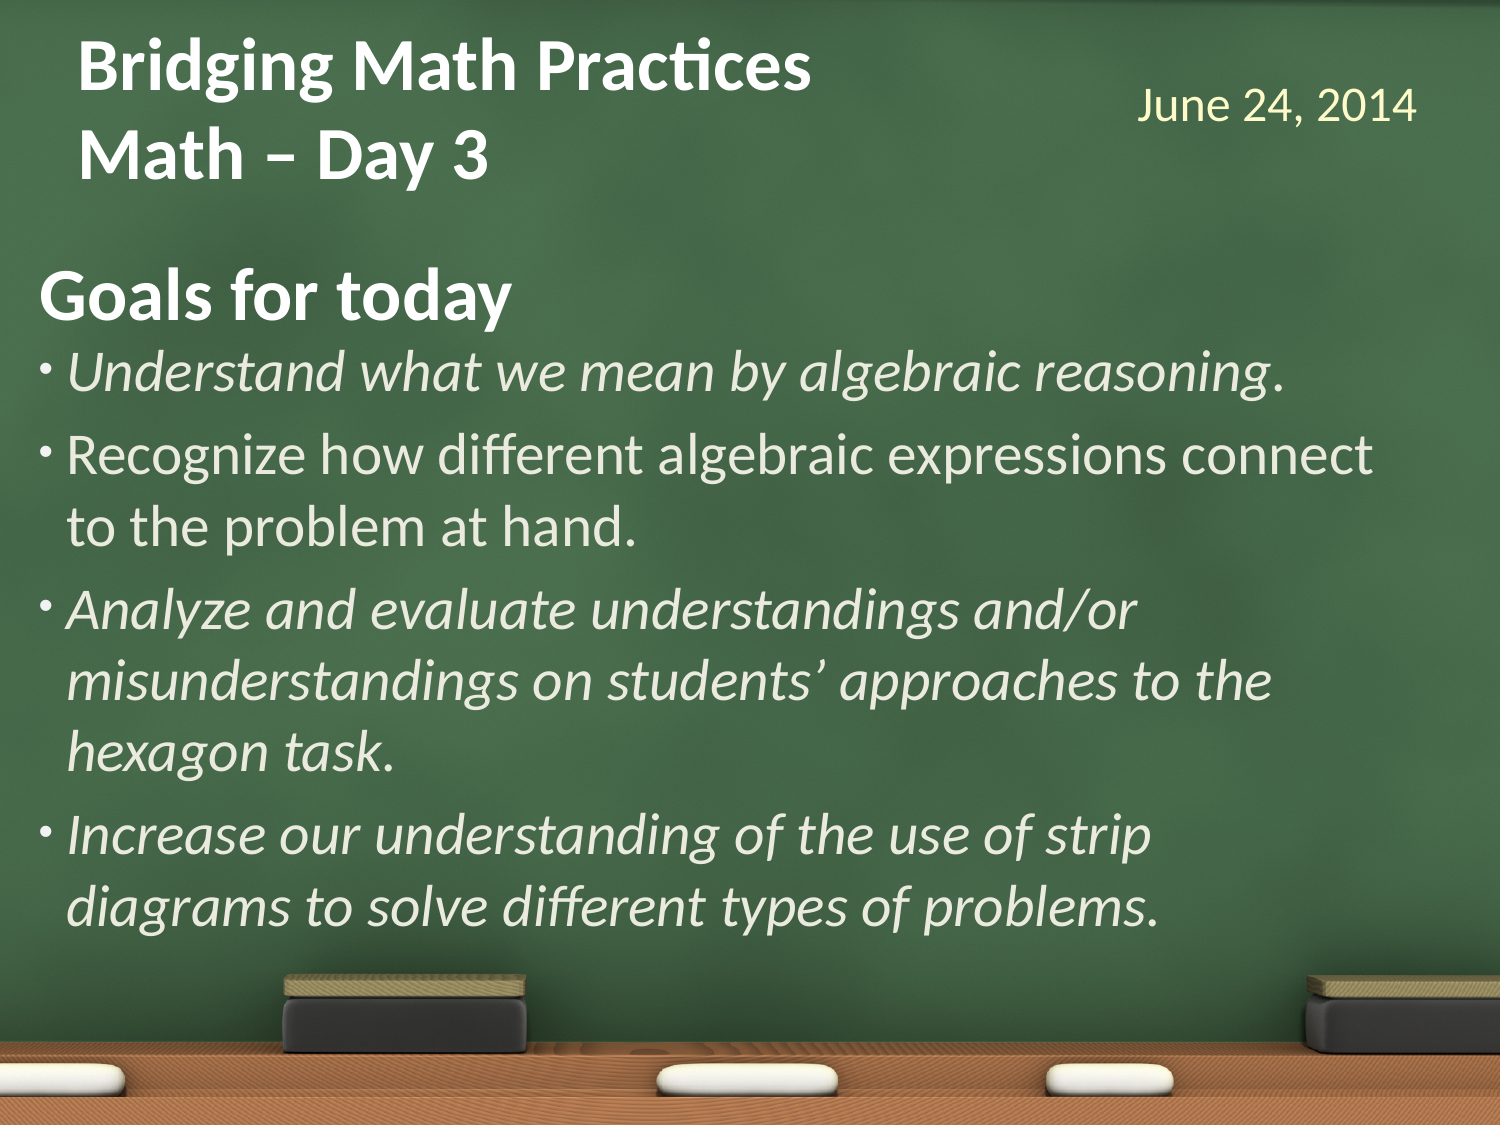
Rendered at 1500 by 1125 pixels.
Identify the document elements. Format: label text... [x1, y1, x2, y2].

list Understand what we mean by algebraic reasoning. Recognize how different algebraic expressions connect to the problem at hand. Analyze and evaluate understandings and/or misunderstandings on students’ approaches to the hexagon task. Increase our understanding of the use of strip diagrams to solve different types of problems. [23, 324, 1400, 950]
picture [0, 0, 1500, 1125]
title Goals for today [24, 249, 788, 324]
text_box Bridging Math Practices Math – Day 3 [62, 50, 1213, 250]
text_box June 24, 2014 [1122, 50, 1500, 154]
